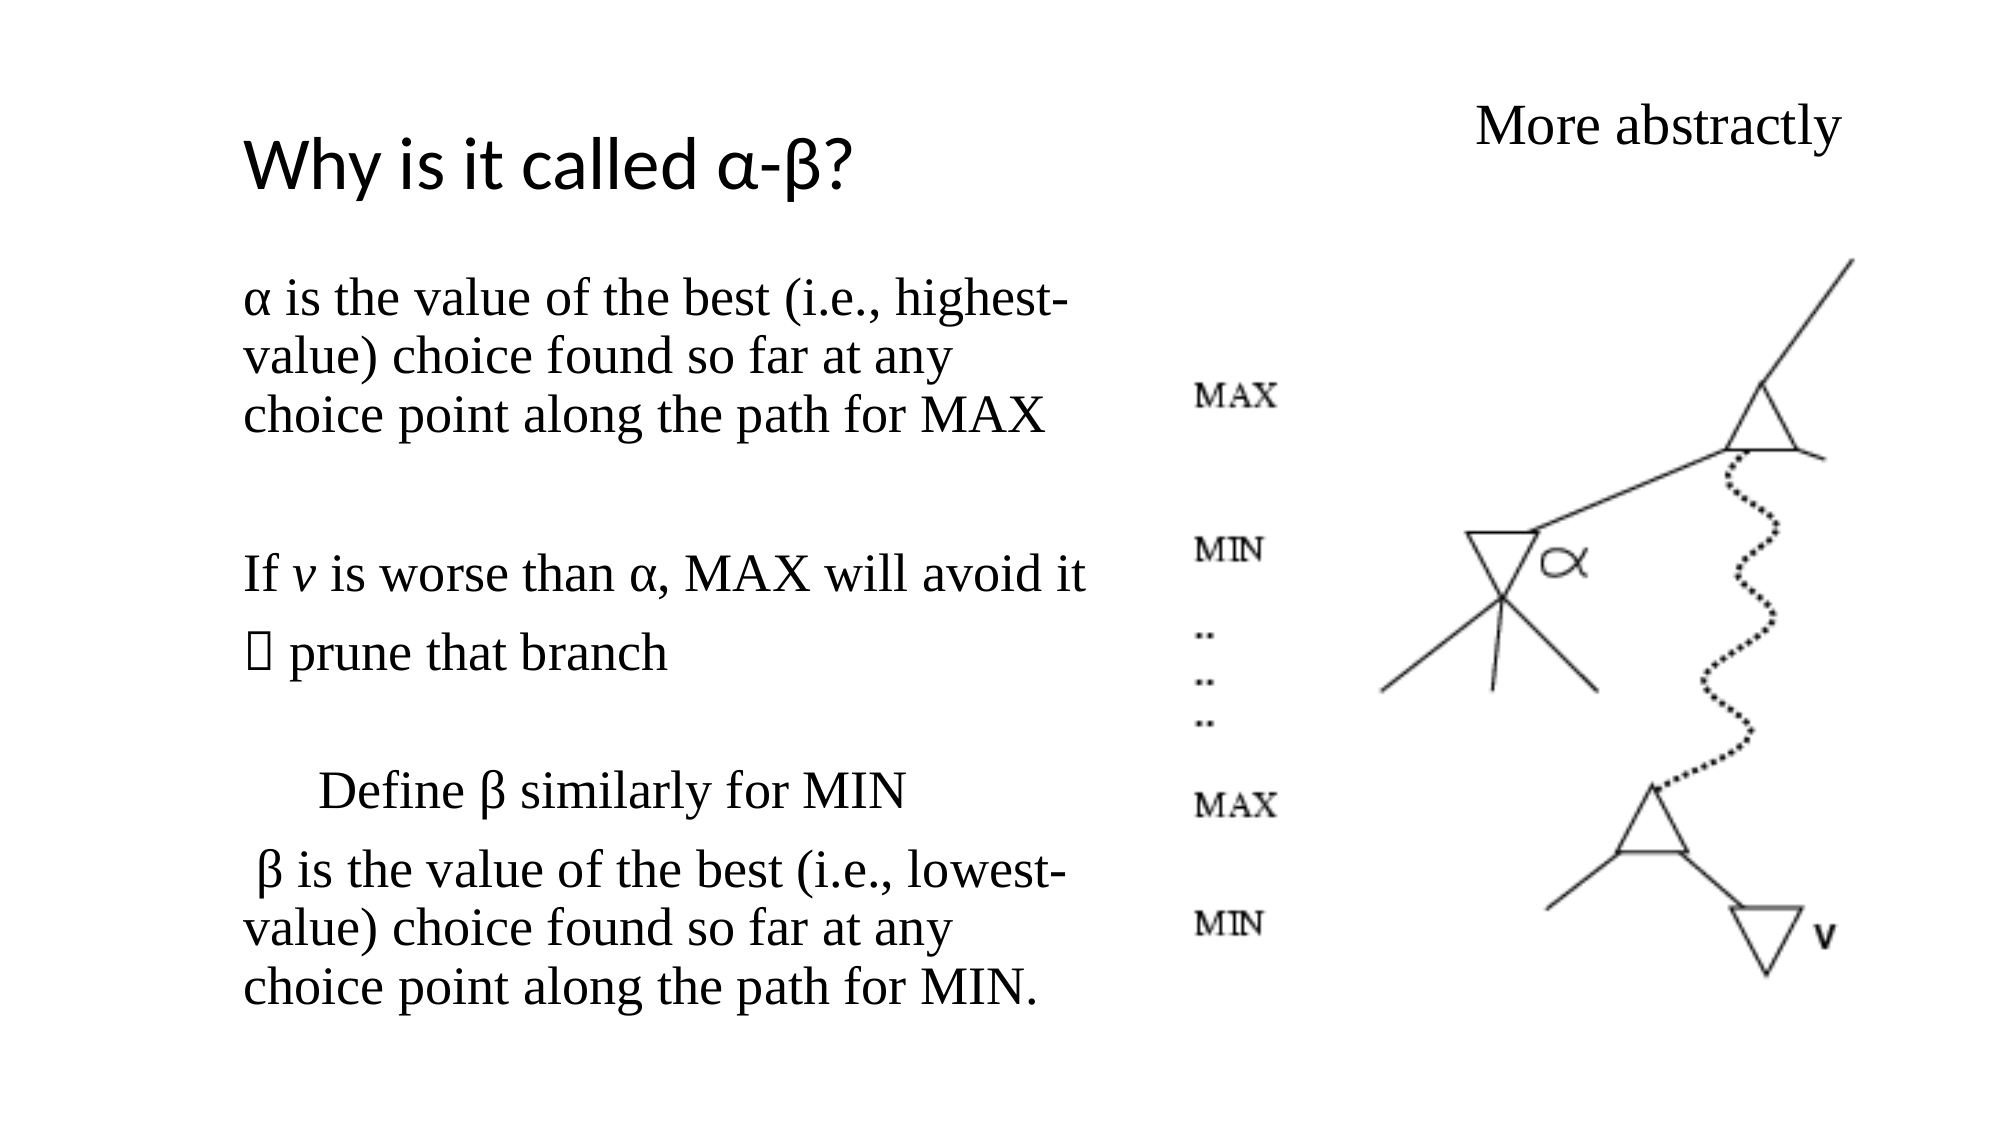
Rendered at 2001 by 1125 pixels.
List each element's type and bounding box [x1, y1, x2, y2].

picture [1190, 257, 1858, 983]
title [228, 97, 1104, 234]
list [228, 261, 1104, 1028]
text_box [1264, 47, 1858, 205]
